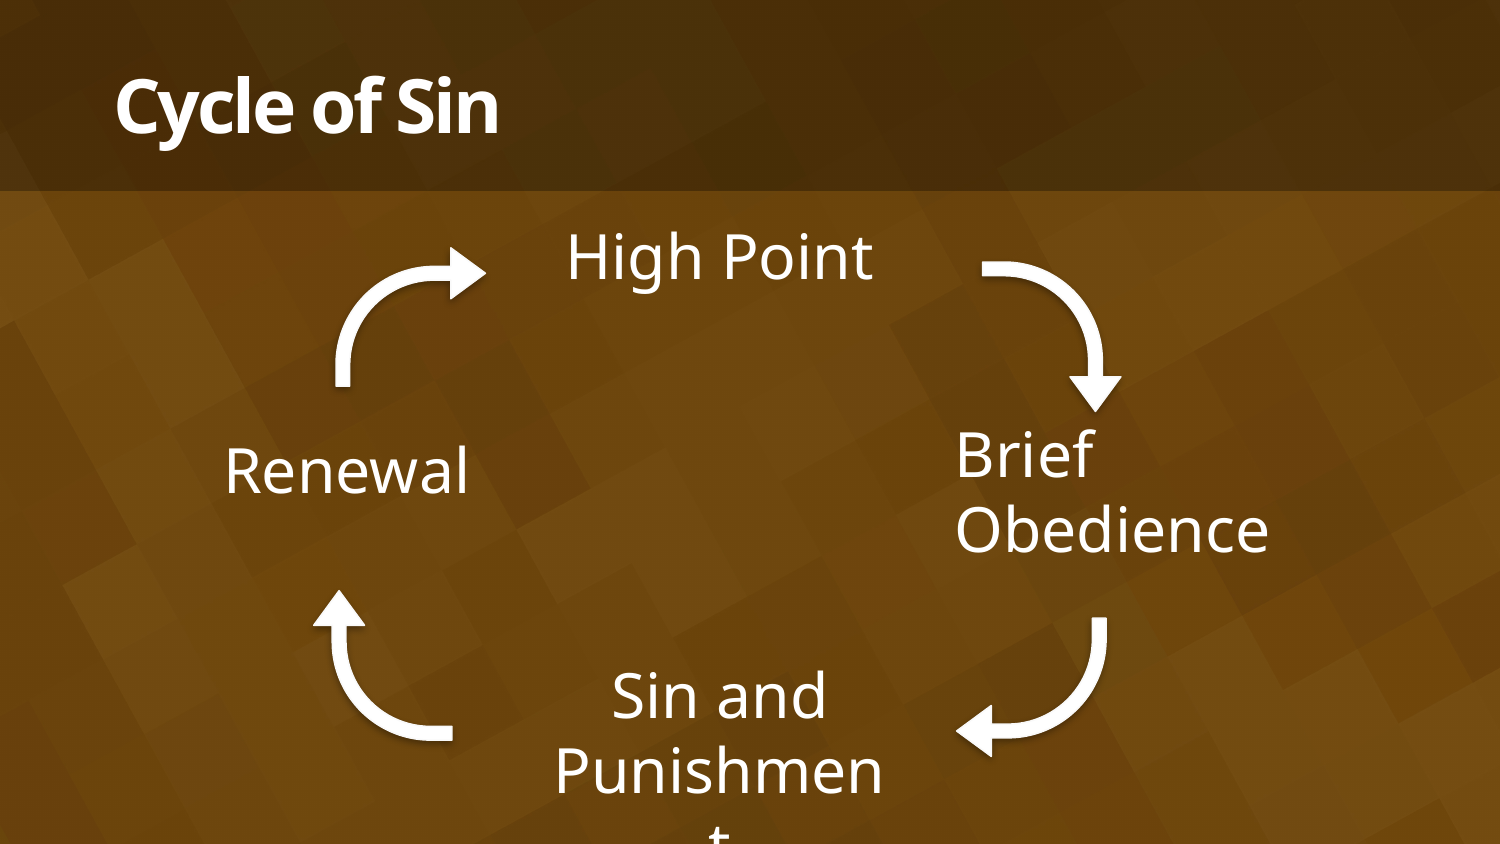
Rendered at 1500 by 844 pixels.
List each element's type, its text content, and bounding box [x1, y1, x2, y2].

picture [0, 0, 1500, 844]
text_box [955, 617, 1107, 758]
text_box [981, 261, 1122, 413]
text_box [313, 589, 453, 741]
title Cycle of Sin [98, 33, 1397, 175]
text_box Brief Obedience [939, 407, 1303, 548]
text_box [335, 247, 487, 387]
text_box Sin and Punishment [527, 648, 913, 757]
text_box Renewal [141, 423, 486, 532]
list High Point [548, 209, 892, 317]
